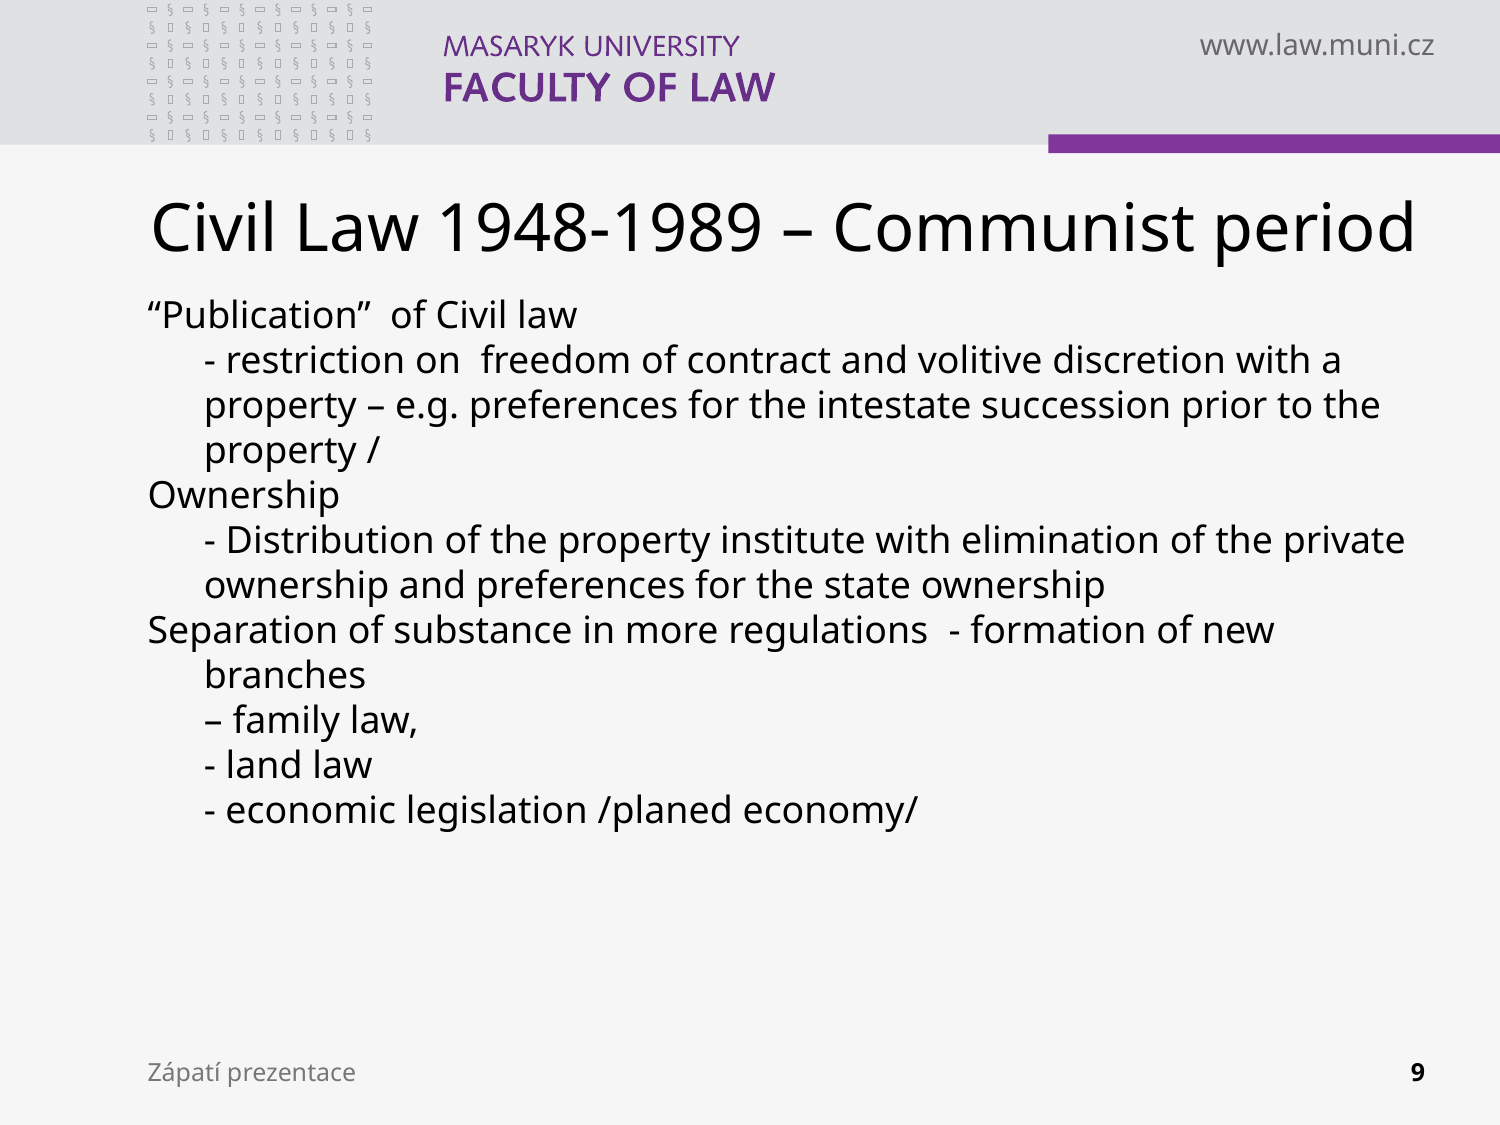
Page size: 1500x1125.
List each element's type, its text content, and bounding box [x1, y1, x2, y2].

list “Publication” of Civil law - restriction on freedom of contract and volitive discretion with a property – e.g. preferences for the intestate succession prior to the property / Ownership - Distribution of the property institute with elimination of the private ownership and preferences for the state ownership Separation of substance in more regulations - formation of new branches – family law, - land law - economic legislation /planed economy/ [147, 290, 1424, 1006]
footer Zápatí prezentace [147, 1056, 1269, 1100]
slide_number 9 [1316, 1056, 1425, 1100]
title Civil Law 1948-1989 – Communist period [150, 184, 1425, 268]
